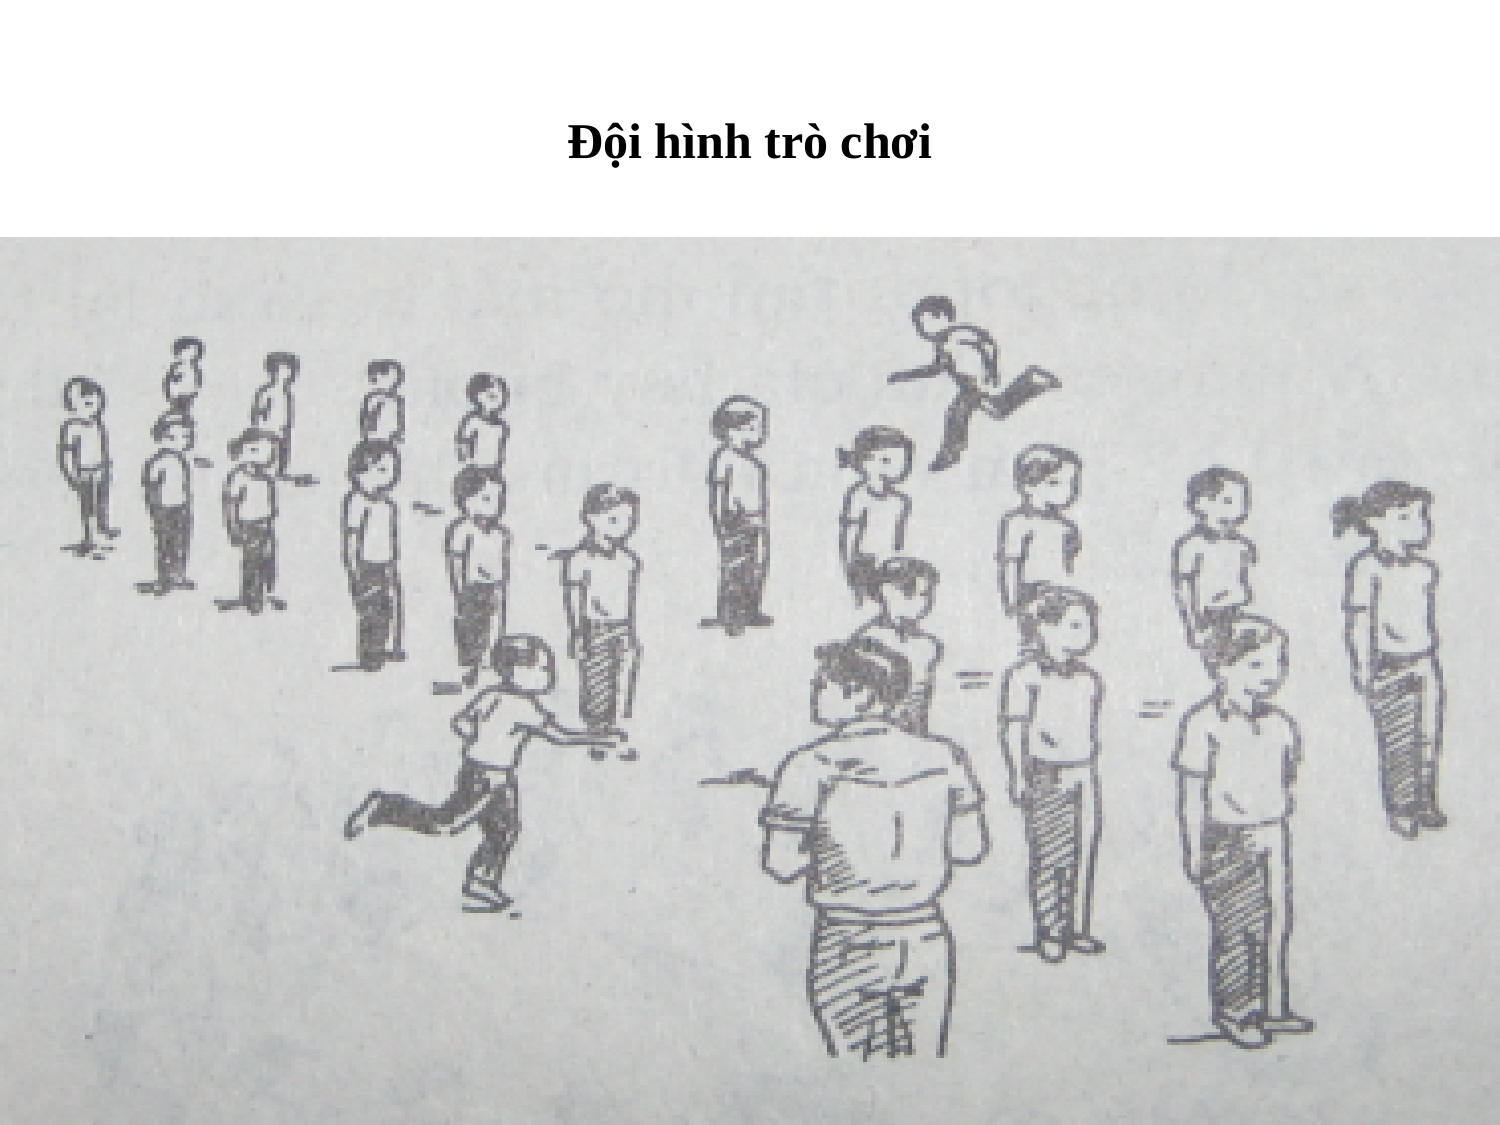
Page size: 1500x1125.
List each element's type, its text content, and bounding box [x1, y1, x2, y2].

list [0, 237, 1500, 1125]
title Đội hình trò chơi [75, 45, 1425, 233]
